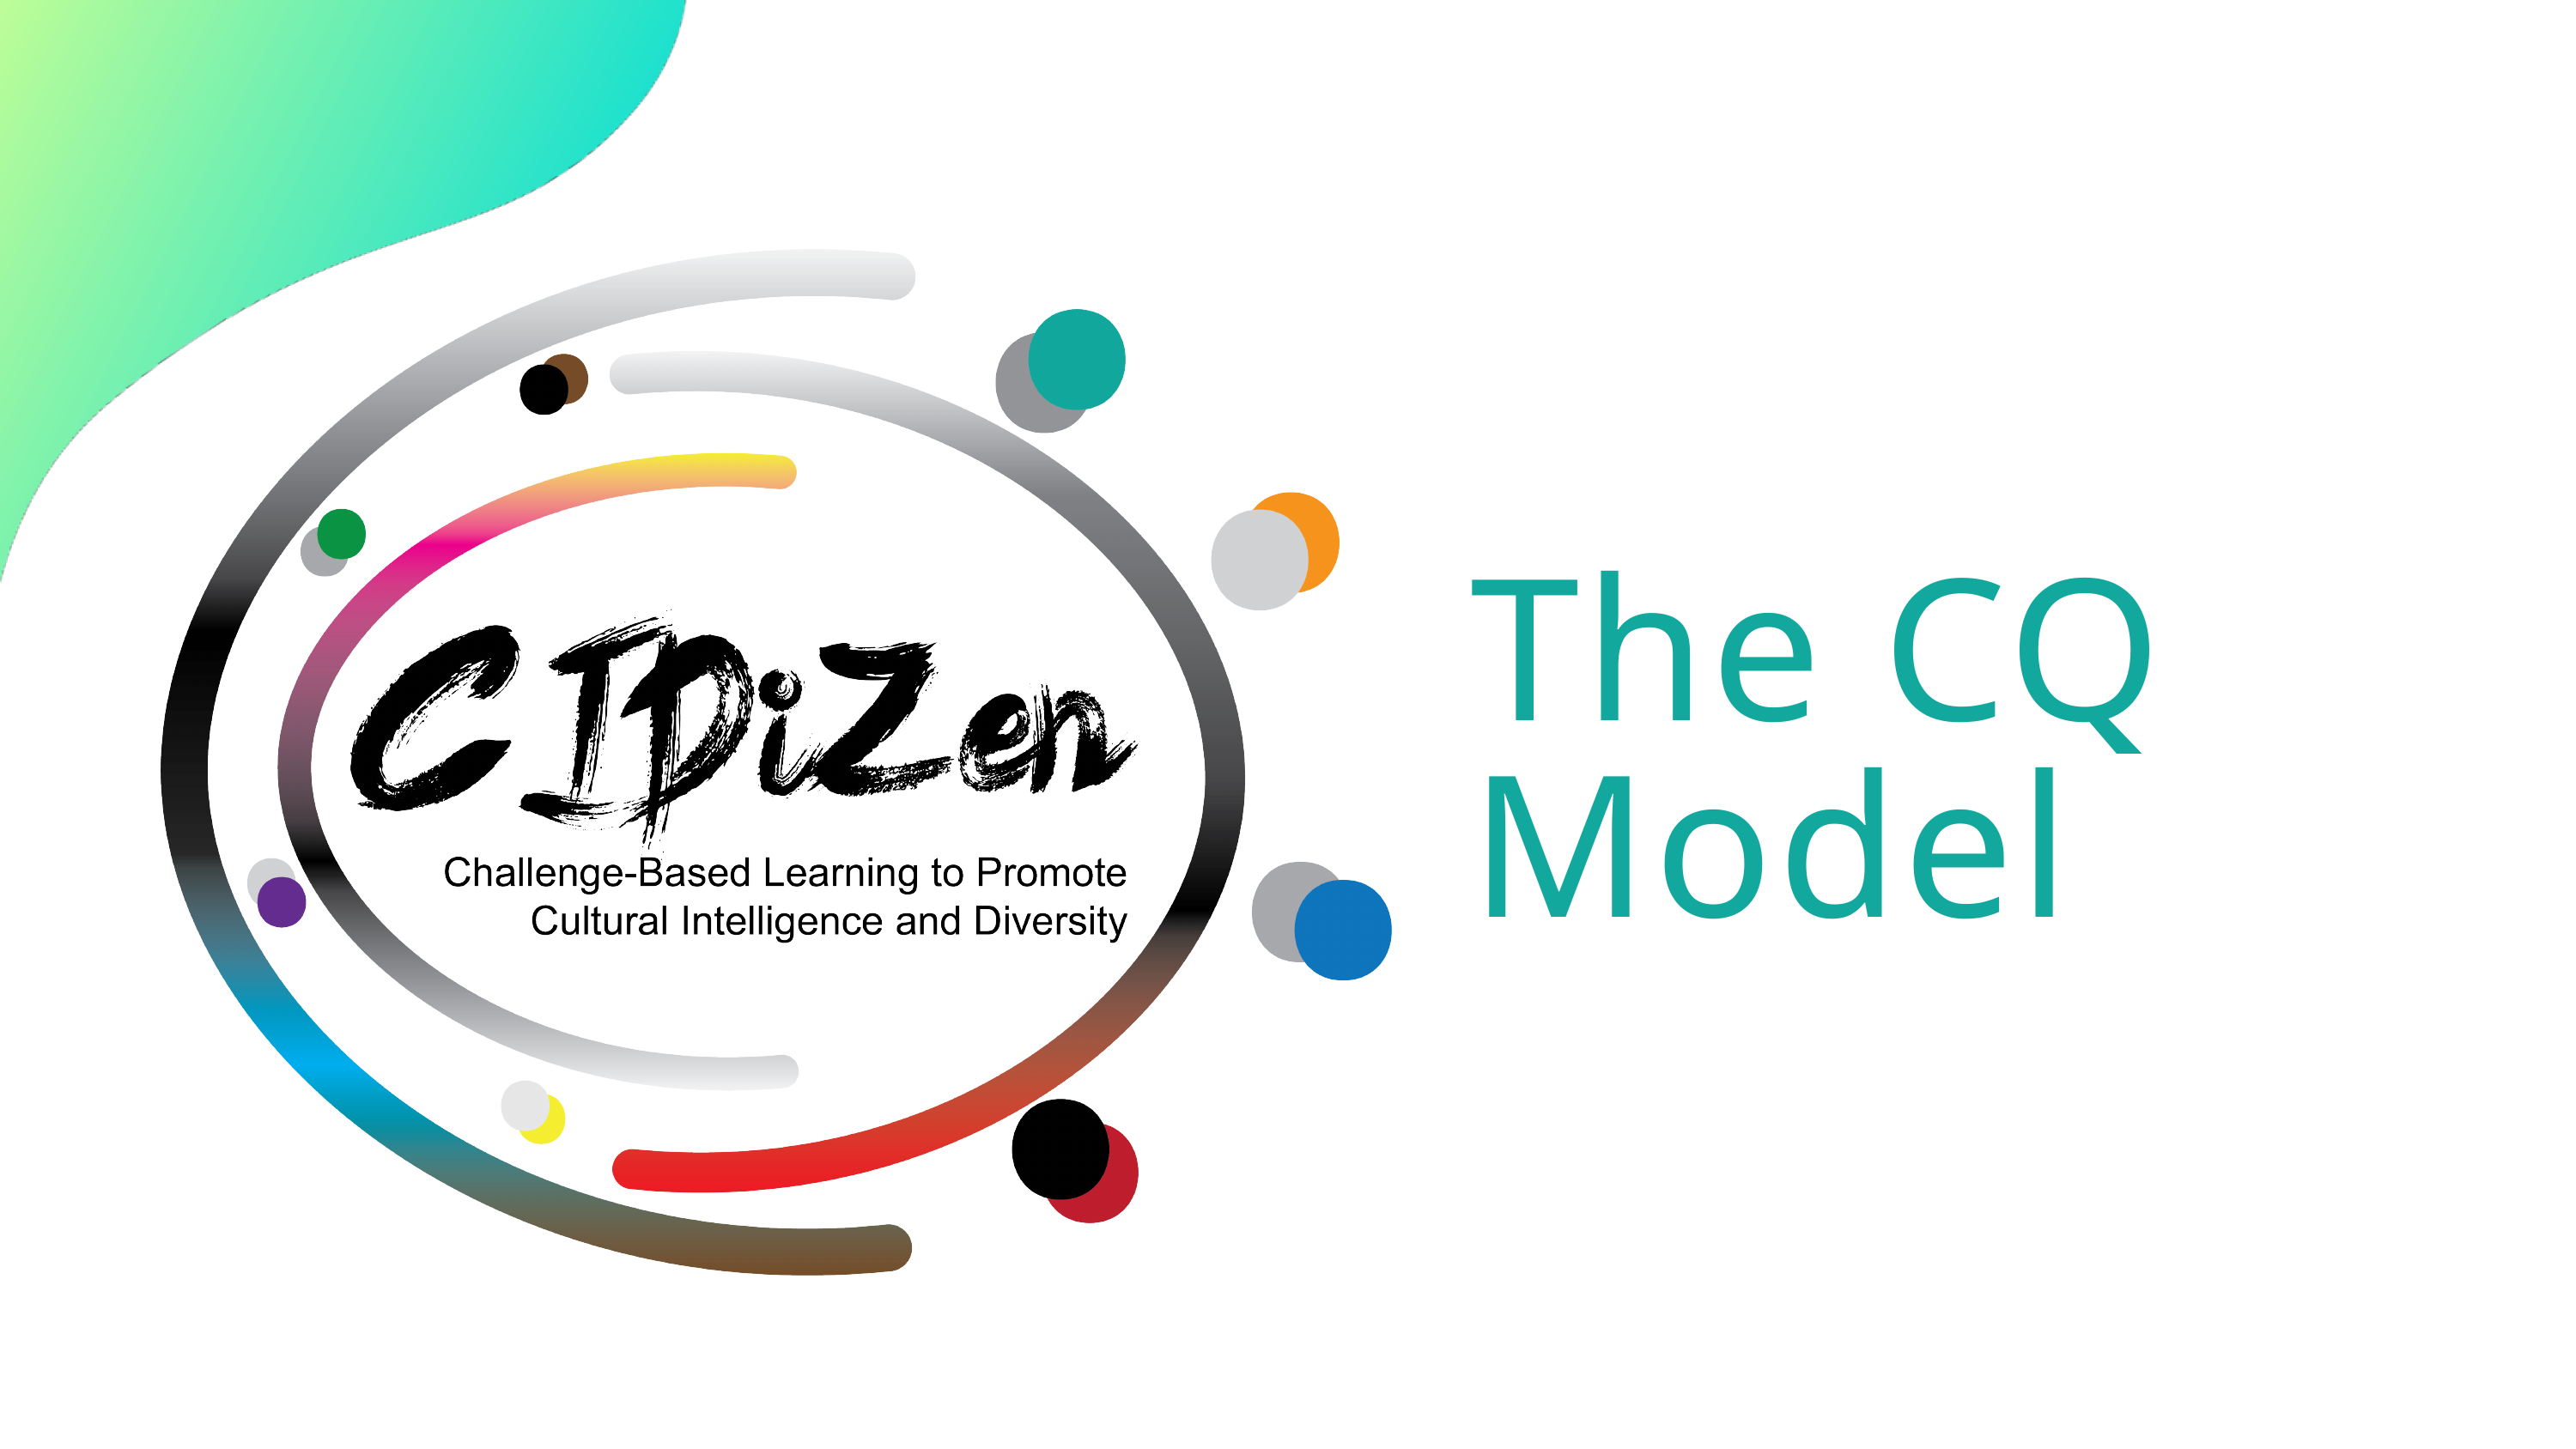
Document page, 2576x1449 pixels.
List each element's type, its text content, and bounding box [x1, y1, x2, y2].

text_box The CQ Model [1470, 563, 2544, 957]
picture [0, 0, 1392, 1276]
